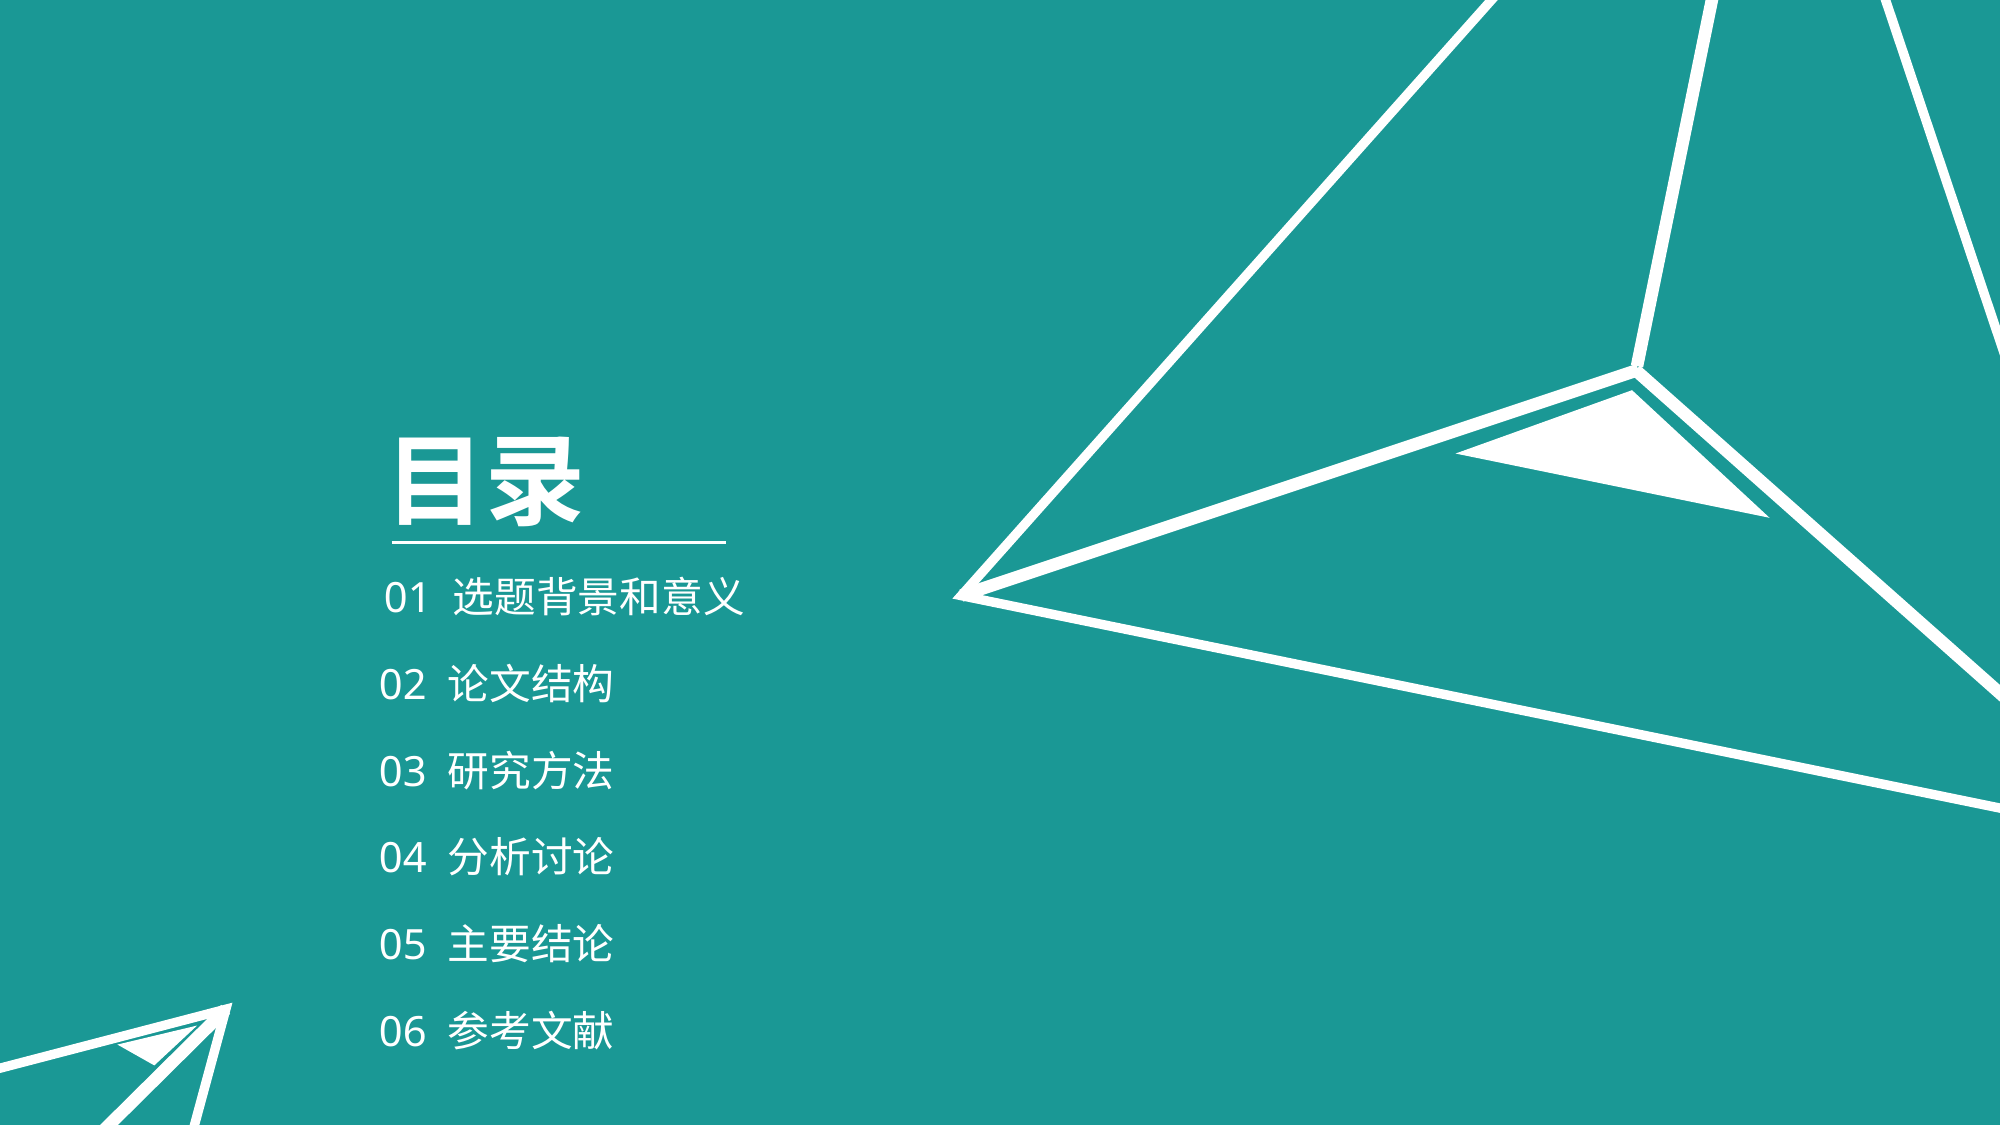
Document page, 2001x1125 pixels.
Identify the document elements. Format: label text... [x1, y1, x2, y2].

text_box 02 论文结构 [364, 650, 630, 715]
text_box 05 主要结论 [364, 910, 630, 976]
text_box 03 研究方法 [364, 737, 630, 802]
text_box 目录 [370, 410, 601, 546]
text_box 01 选题背景和意义 [369, 563, 780, 629]
text_box 06 参考文献 [364, 997, 630, 1063]
text_box 04 分析讨论 [364, 823, 630, 889]
